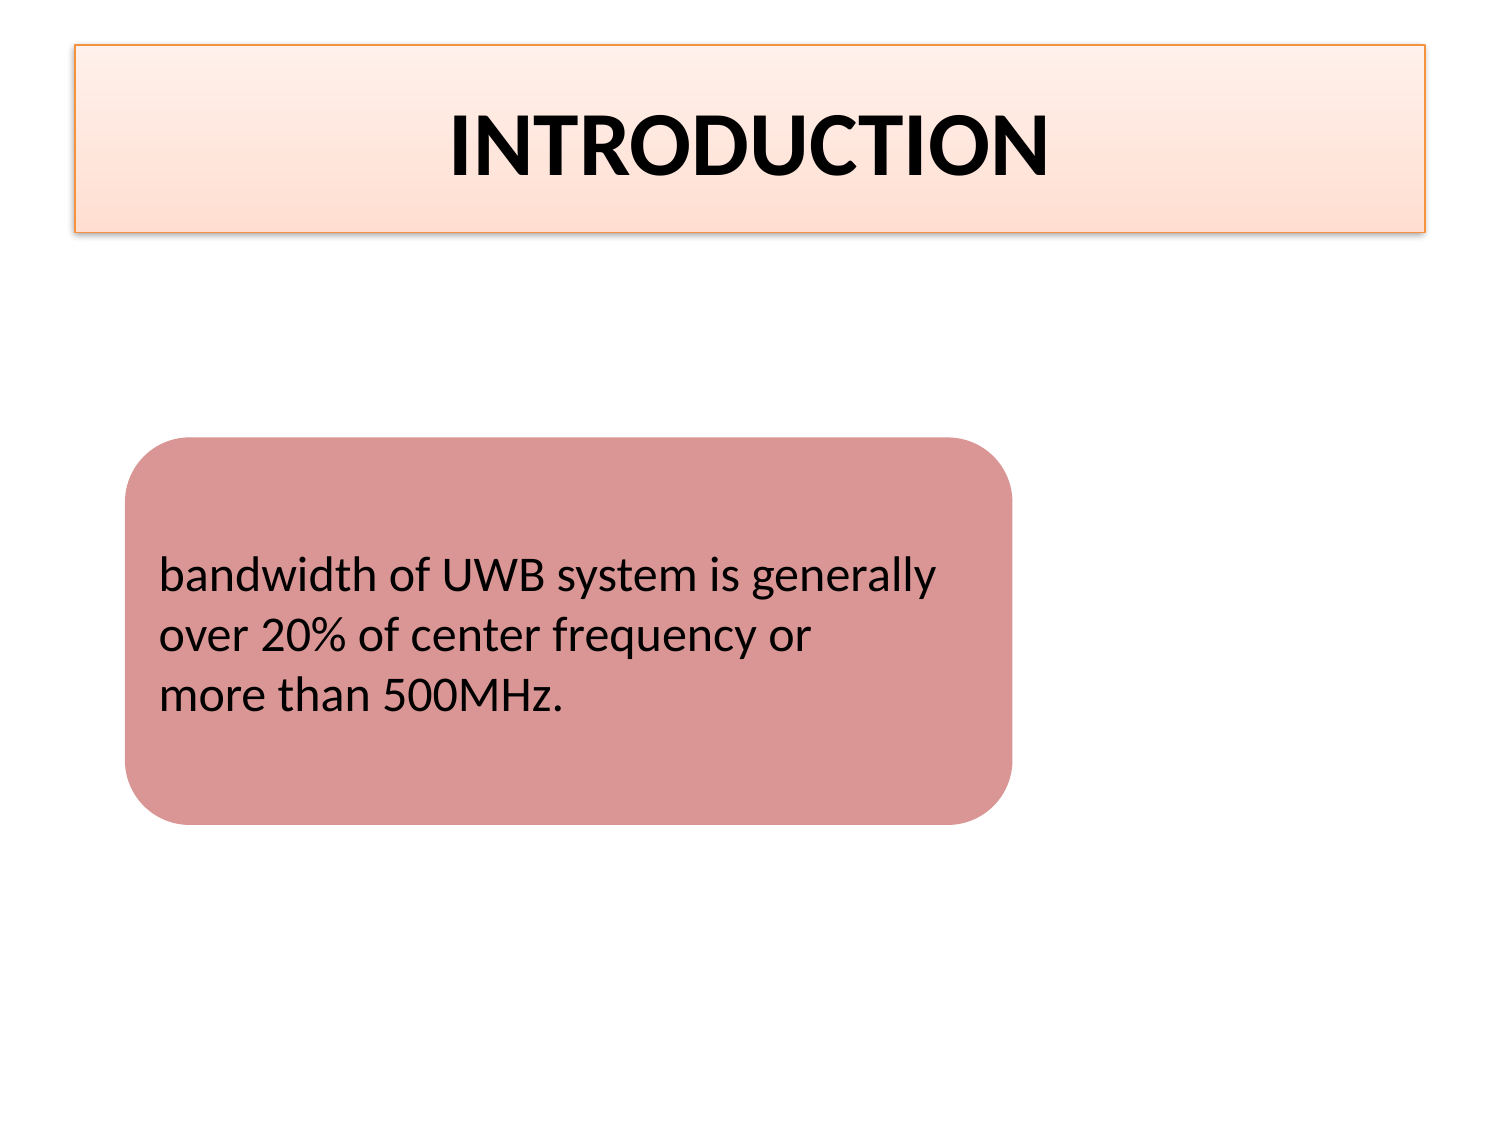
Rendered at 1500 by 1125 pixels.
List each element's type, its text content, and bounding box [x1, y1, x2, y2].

text_box bandwidth of UWB system is generally over 20% of center frequency or more than 500MHz. [122, 435, 1015, 828]
title INTRODUCTION [74, 44, 1426, 233]
